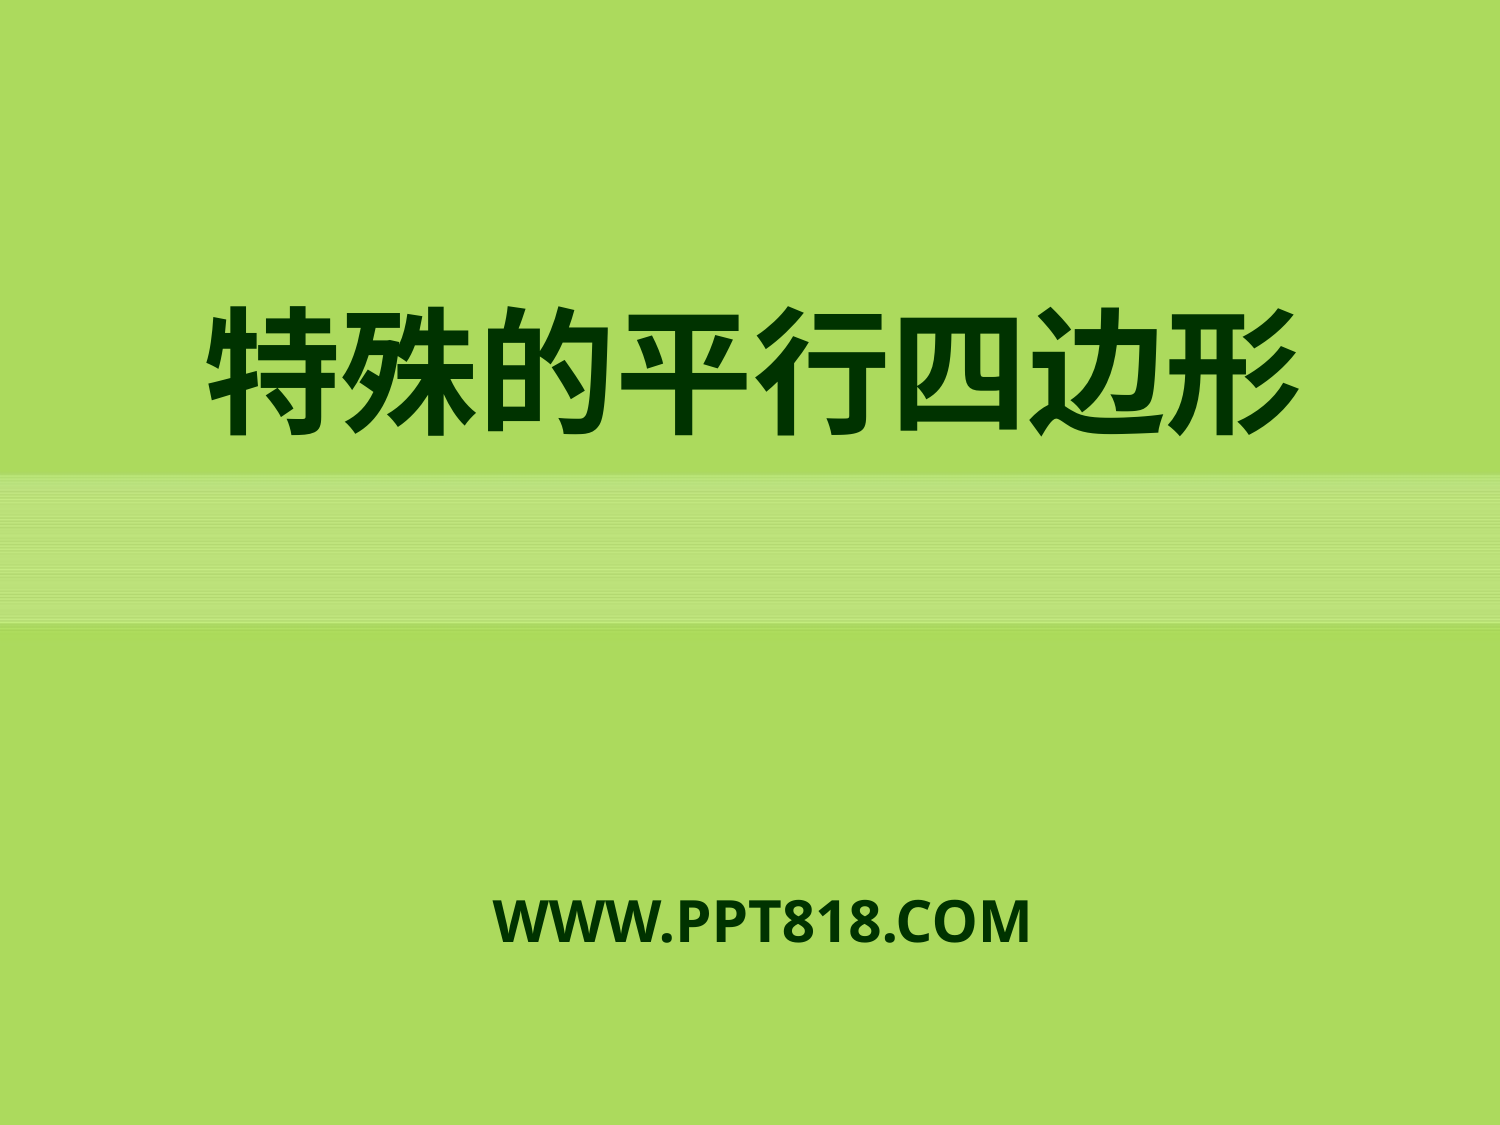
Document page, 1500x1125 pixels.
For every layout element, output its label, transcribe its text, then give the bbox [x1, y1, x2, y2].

text_box WWW.PPT818.COM [421, 869, 1104, 962]
text_box 特殊的平行四边形 [188, 278, 1319, 459]
picture [0, 0, 1500, 1125]
